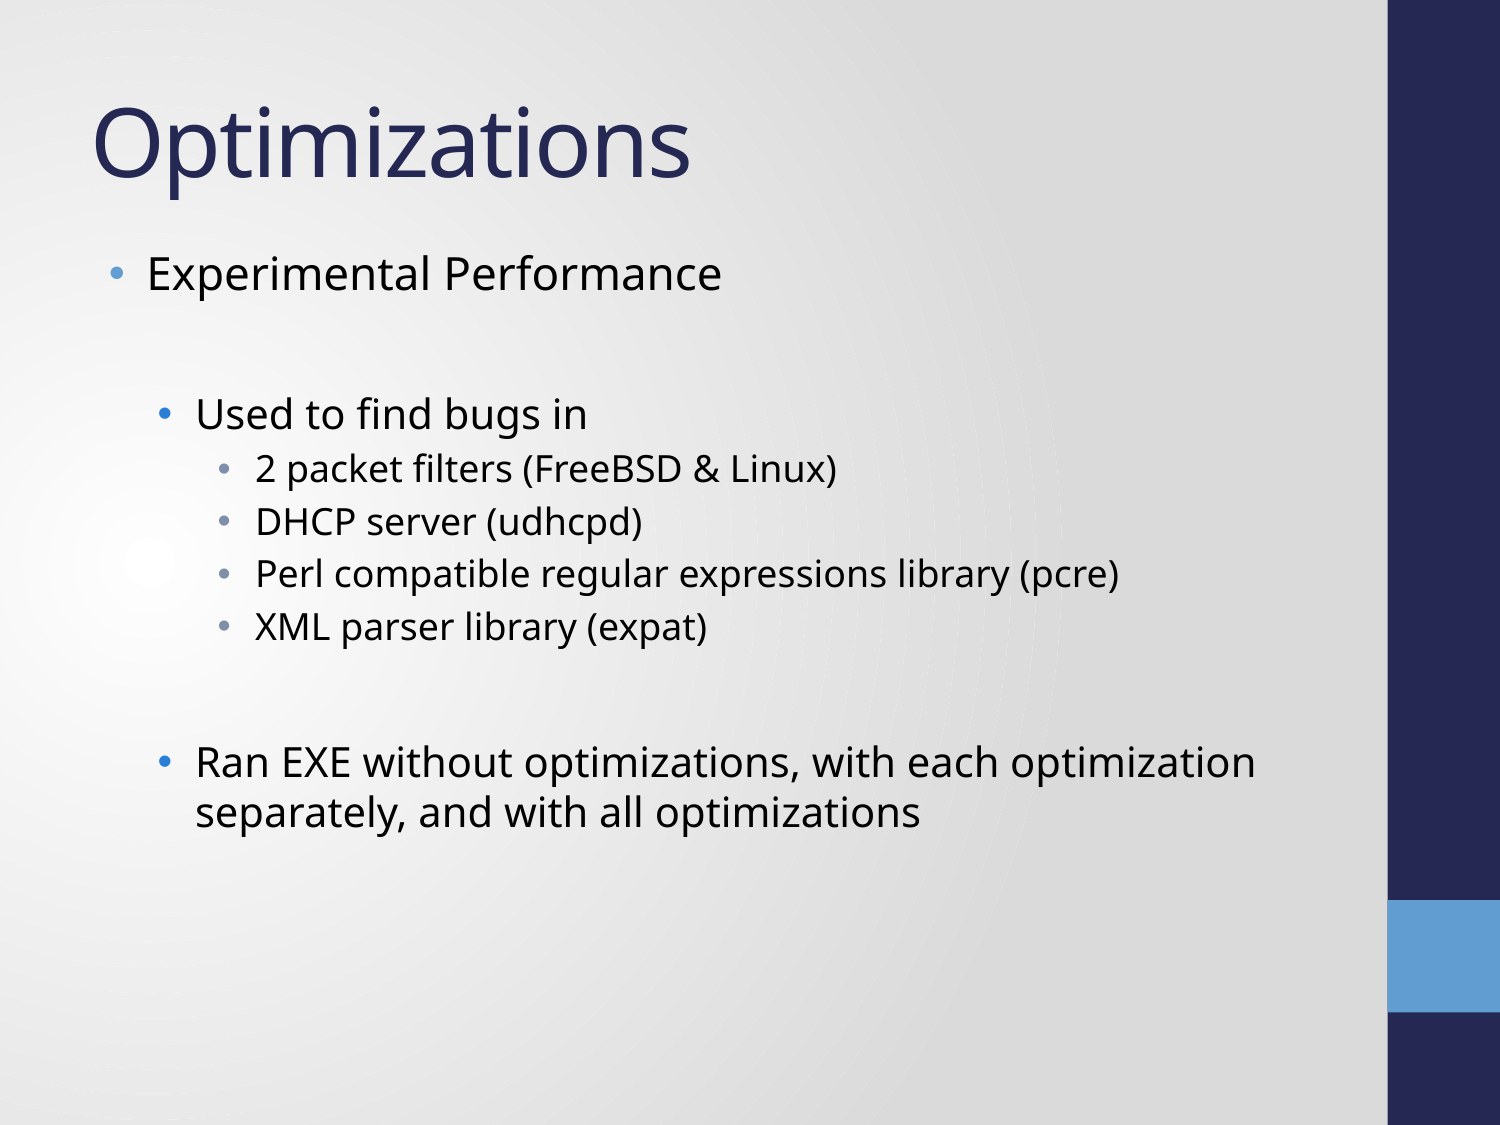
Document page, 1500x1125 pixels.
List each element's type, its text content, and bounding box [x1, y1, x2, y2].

title Optimizations [75, 45, 1325, 233]
list Experimental Performance Used to find bugs in 2 packet filters (FreeBSD & Linux) DHCP server (udhcpd) Perl compatible regular expressions library (pcre) XML parser library (expat) Ran EXE without optimizations, with each optimization separately, and with all optimizations [75, 237, 1325, 1088]
